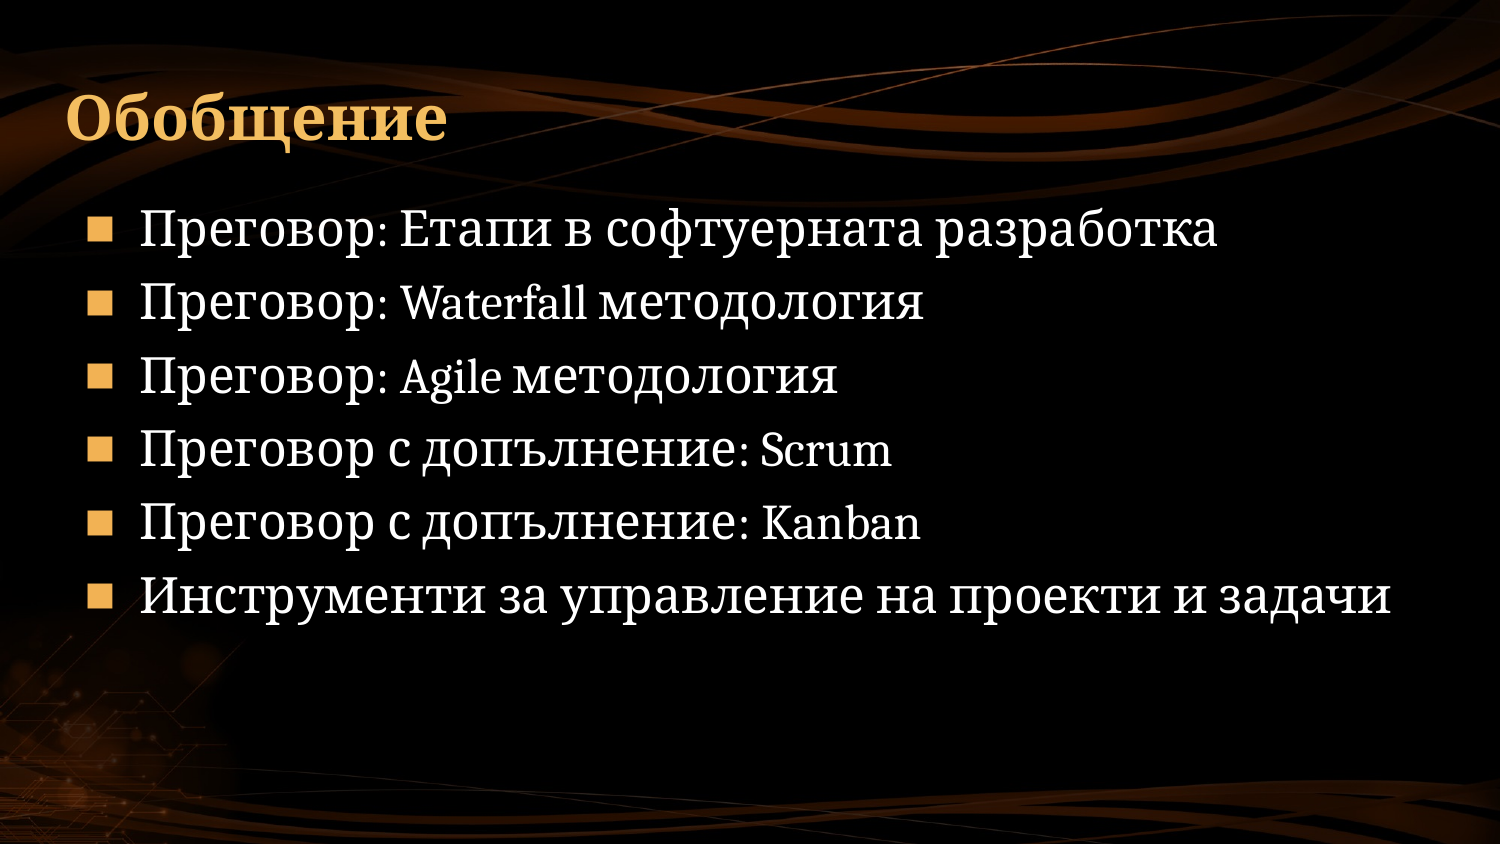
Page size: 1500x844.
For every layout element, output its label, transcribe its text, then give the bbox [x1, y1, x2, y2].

picture [0, 0, 1500, 844]
title Обобщение [51, 72, 1449, 167]
list Преговор: Етапи в софтуерната разработка Преговор: Waterfall методология Преговор: Agile методология Преговор с допълнение: Scrum Преговор с допълнение: Kanban Инструменти за управление на проекти и задачи [51, 189, 1449, 750]
